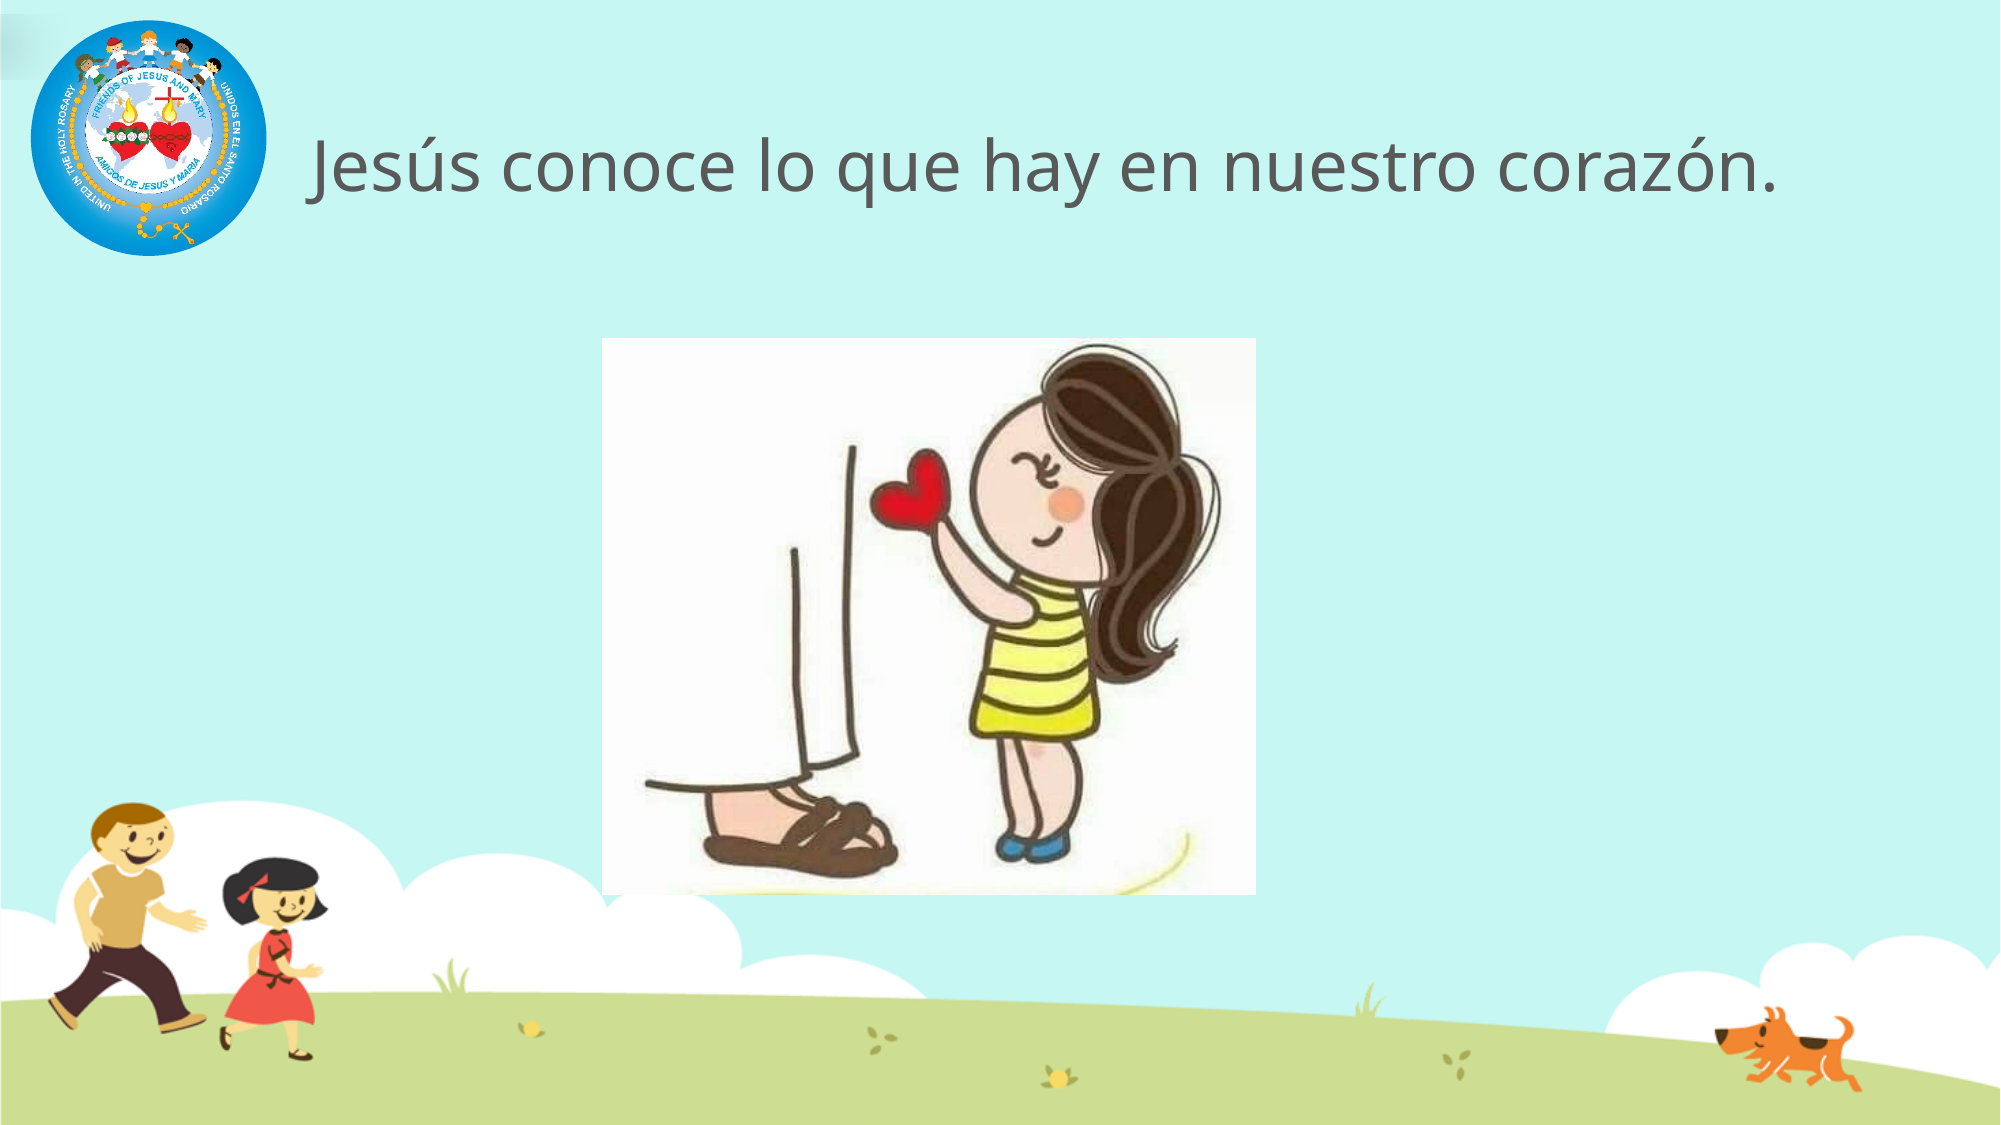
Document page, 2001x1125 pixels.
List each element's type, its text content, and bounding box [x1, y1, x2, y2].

title Jesús conoce lo que hay en nuestro corazón. [296, 17, 1868, 214]
picture [0, 0, 2001, 1125]
